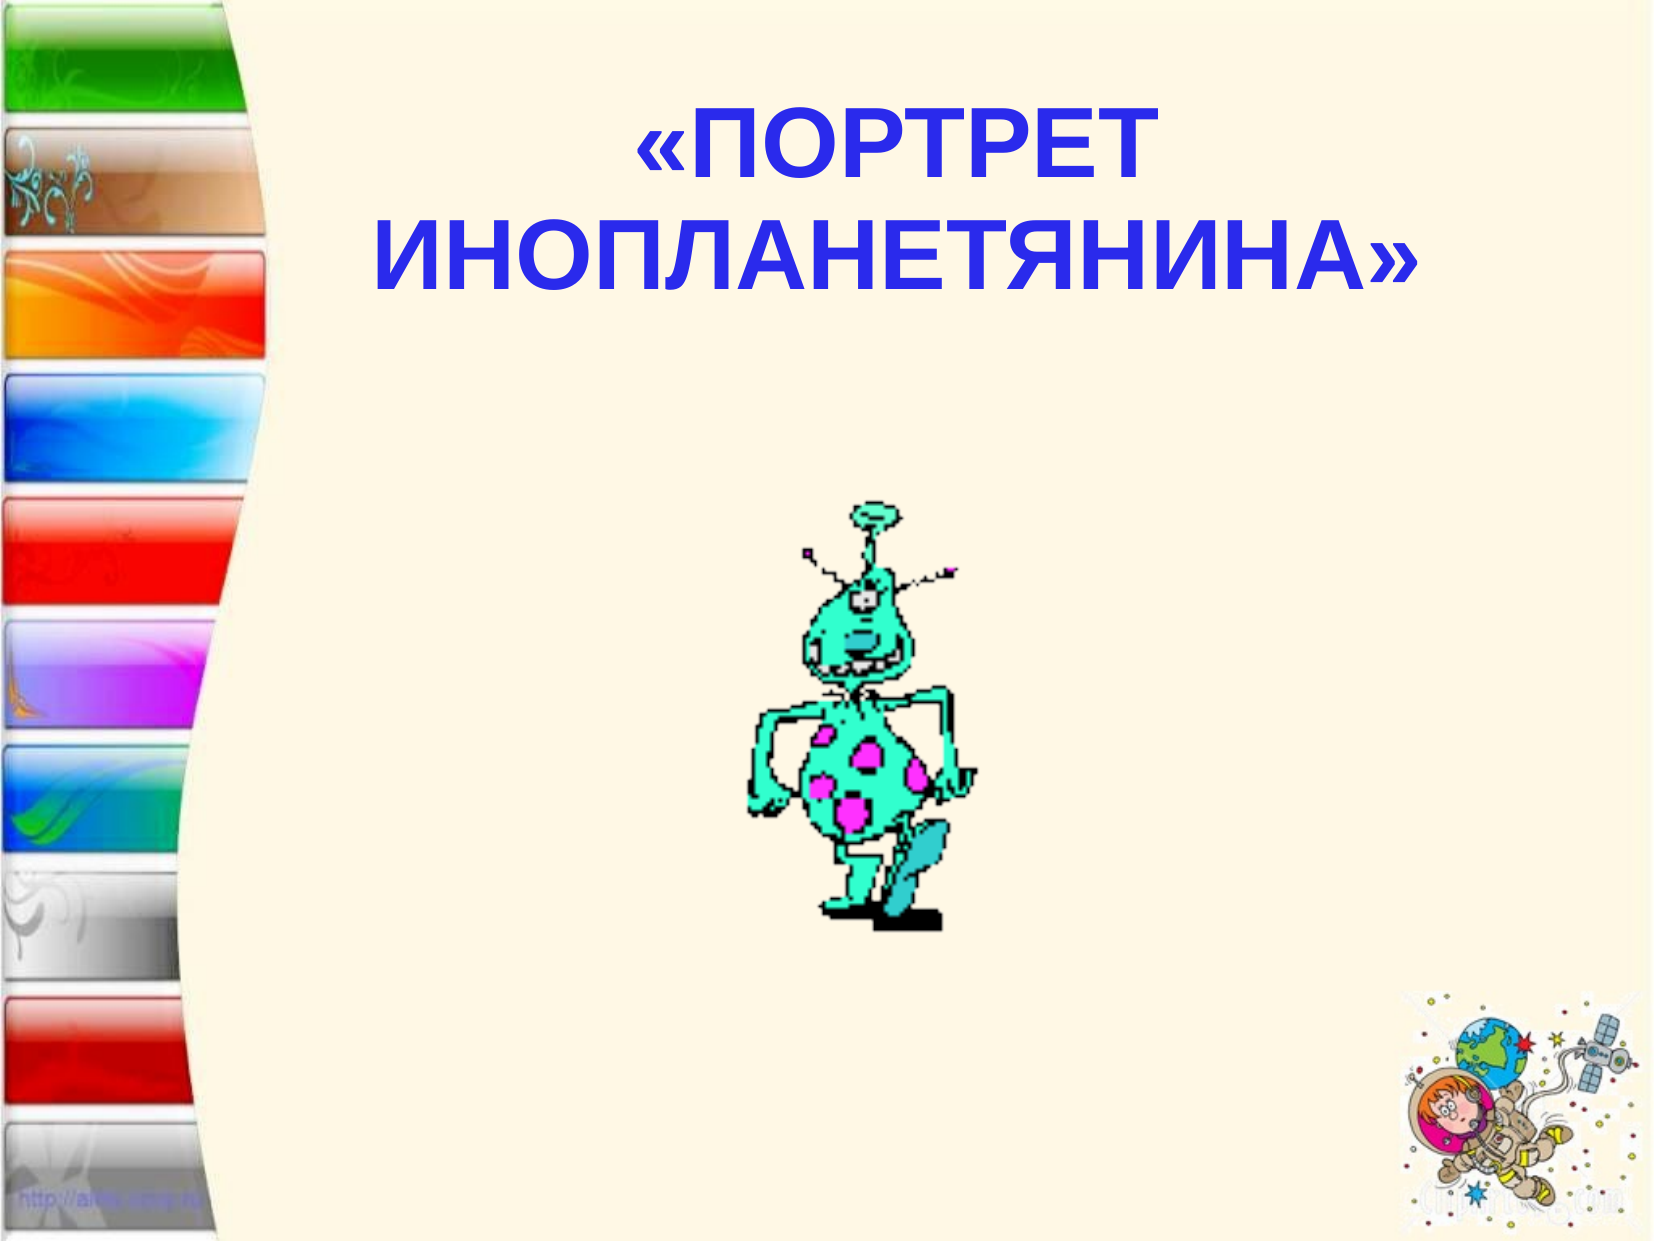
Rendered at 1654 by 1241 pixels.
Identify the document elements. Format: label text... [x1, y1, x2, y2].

text_box «ПОРТРЕТ ИНОПЛАНЕТЯНИНА» [217, 80, 1577, 319]
picture [0, 0, 1654, 1241]
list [721, 455, 1015, 946]
